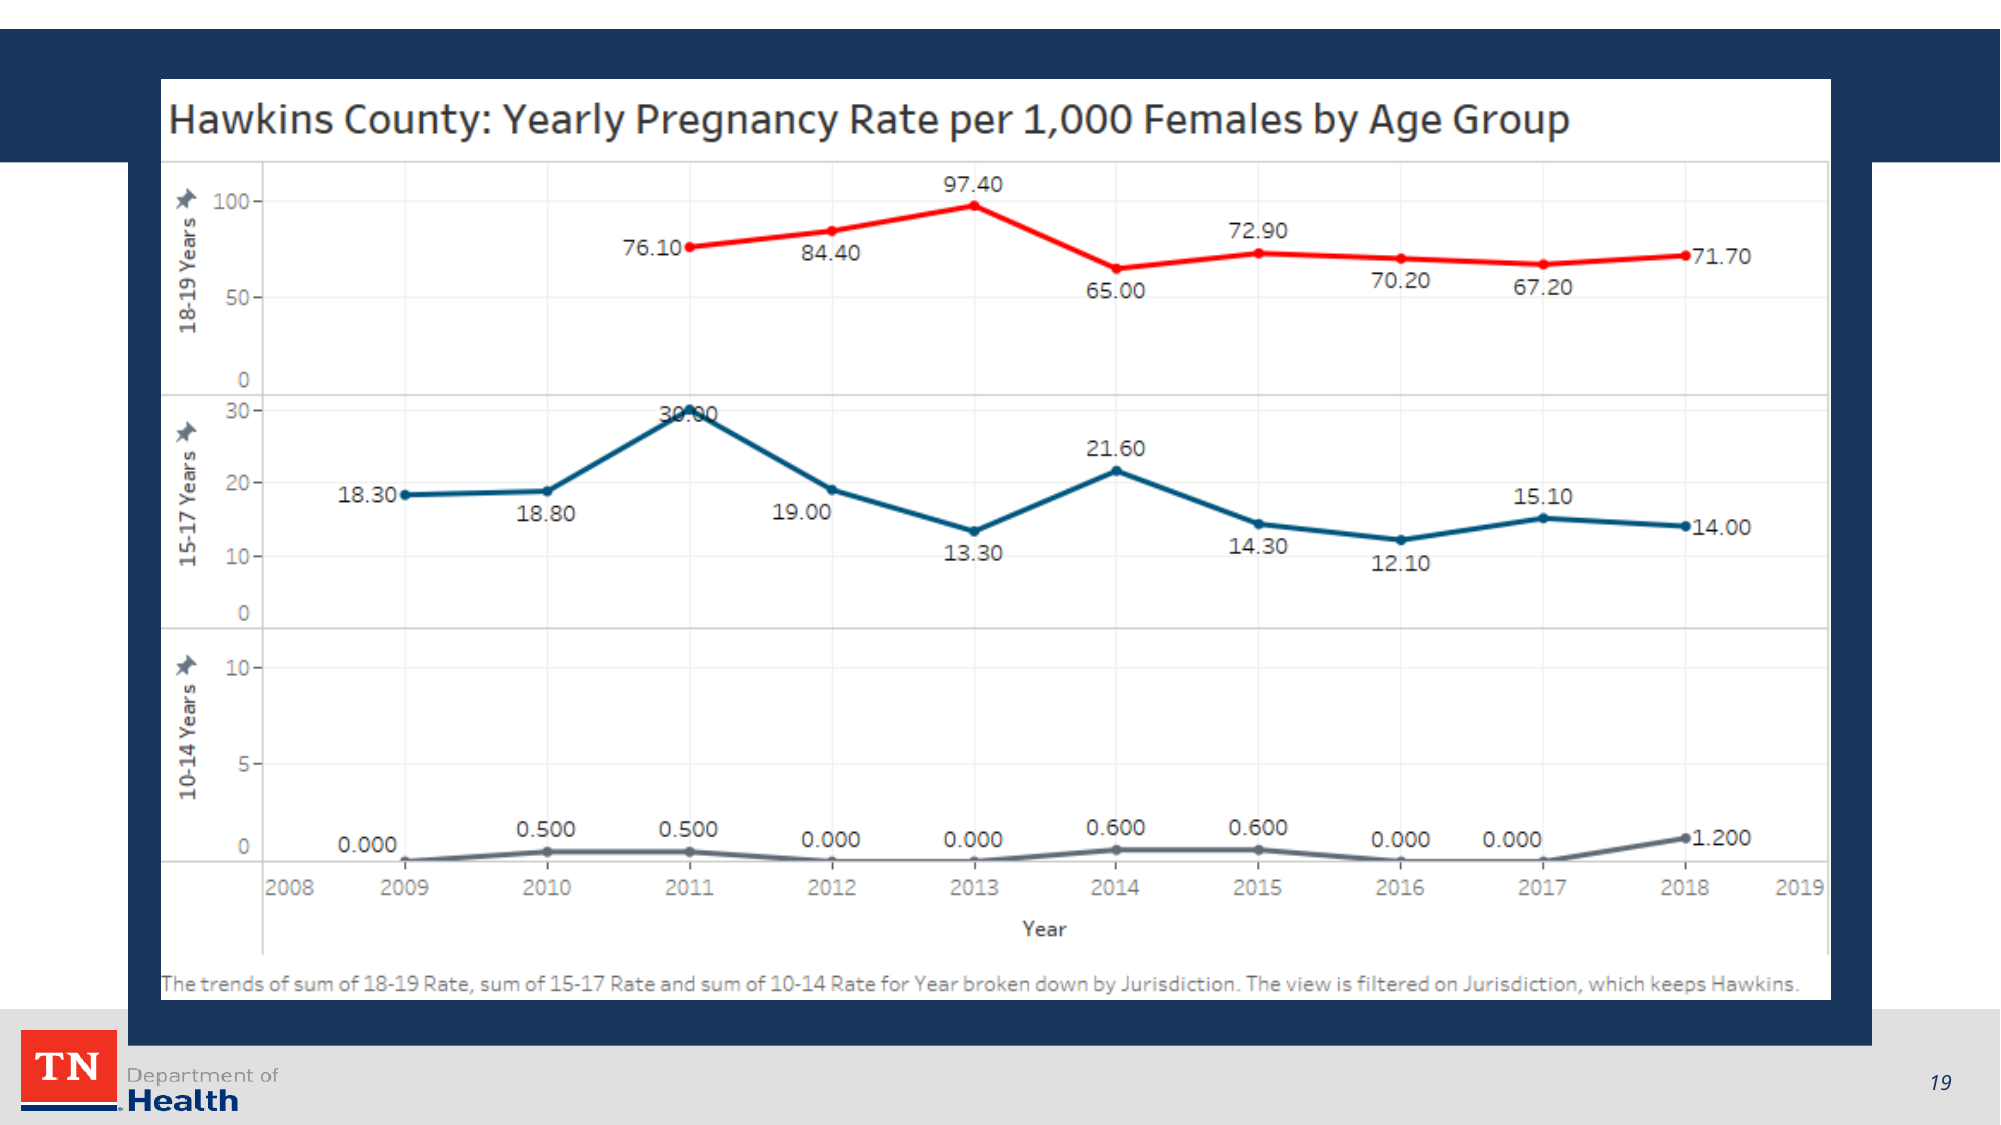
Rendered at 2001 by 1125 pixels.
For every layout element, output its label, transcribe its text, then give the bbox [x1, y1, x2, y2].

slide_number 19 [1500, 1045, 1967, 1106]
picture [161, 78, 1831, 1001]
text_box [126, 38, 1874, 1048]
